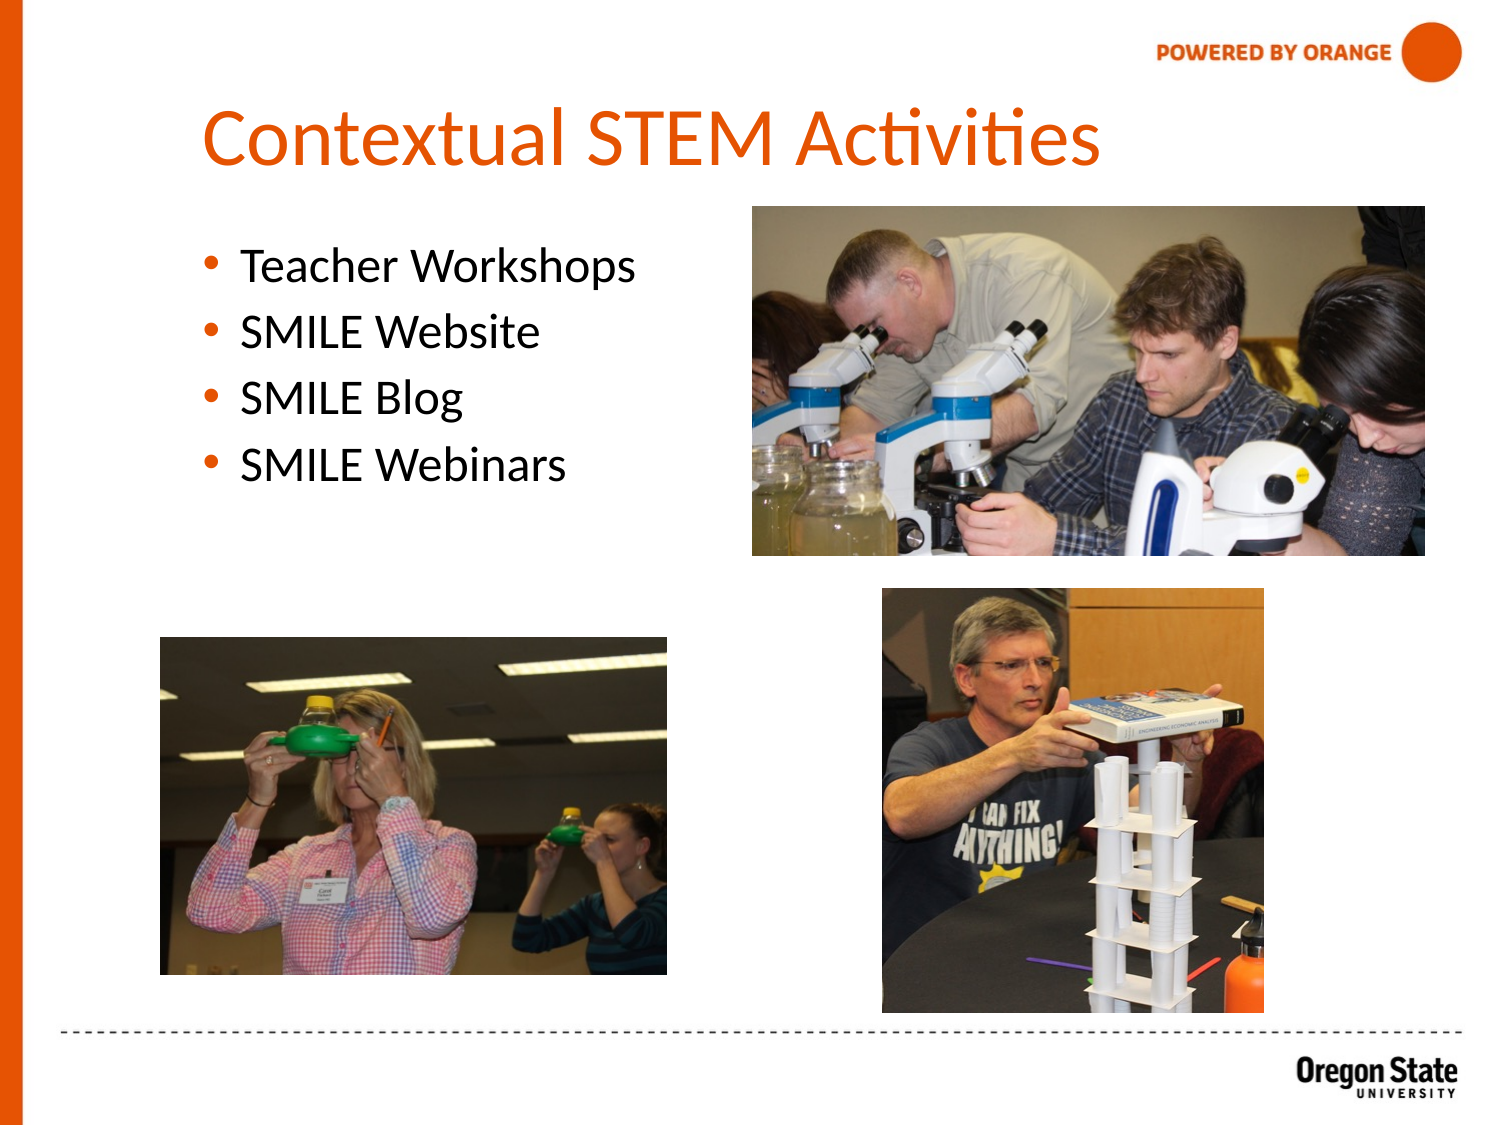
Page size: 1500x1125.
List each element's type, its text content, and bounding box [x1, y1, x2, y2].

picture [0, 0, 1500, 1125]
list Teacher Workshops SMILE Website SMILE Blog SMILE Webinars [187, 224, 1426, 976]
title Contextual STEM Activities [187, 74, 1426, 188]
